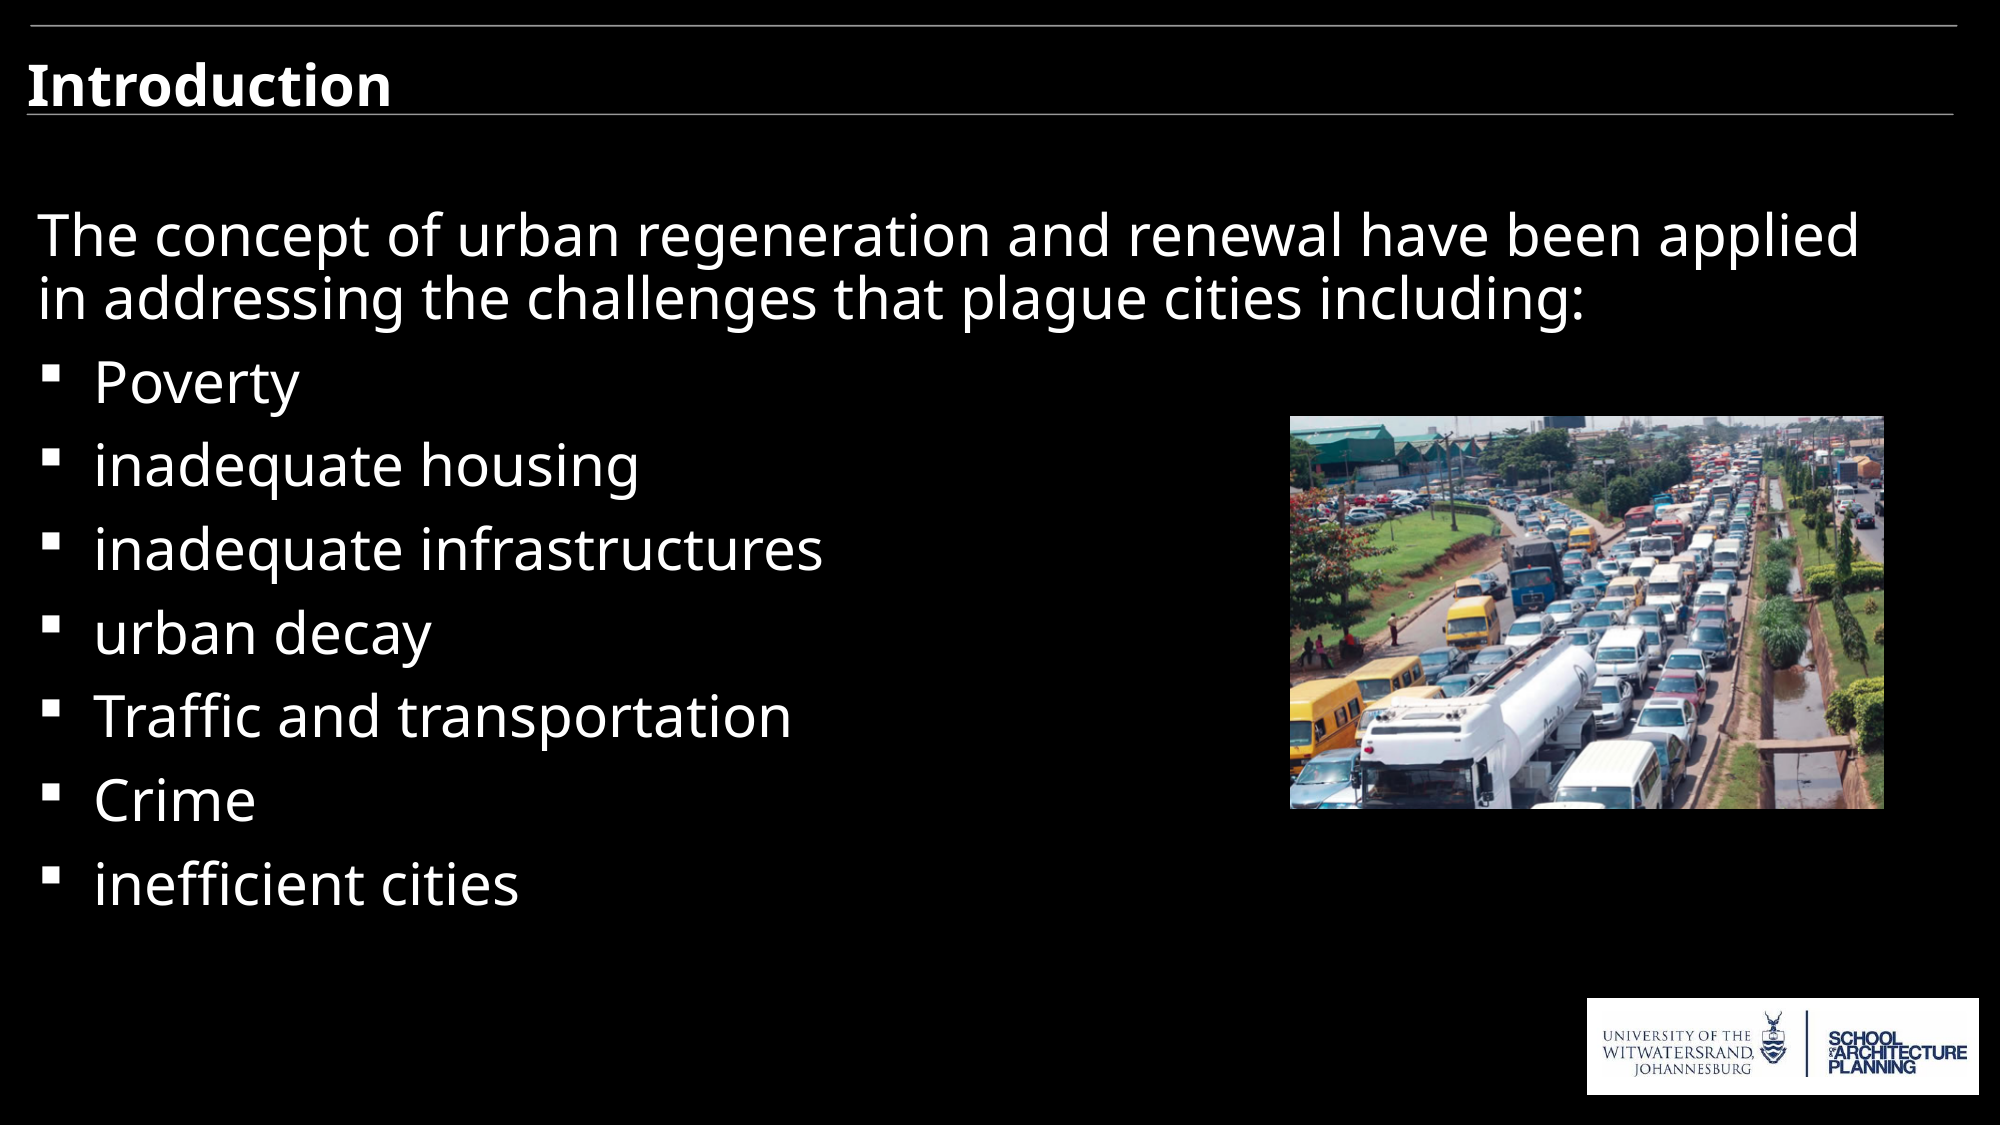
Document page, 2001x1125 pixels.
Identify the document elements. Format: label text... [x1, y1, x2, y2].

picture [1290, 415, 1885, 809]
subtitle Introduction [12, 41, 663, 126]
picture [1586, 998, 1979, 1095]
text_box The concept of urban regeneration and renewal have been applied in addressing the challenges that plague cities including: Poverty inadequate housing inadequate infrastructures urban decay Traffic and transportation Crime inefficient cities [22, 198, 1905, 1043]
